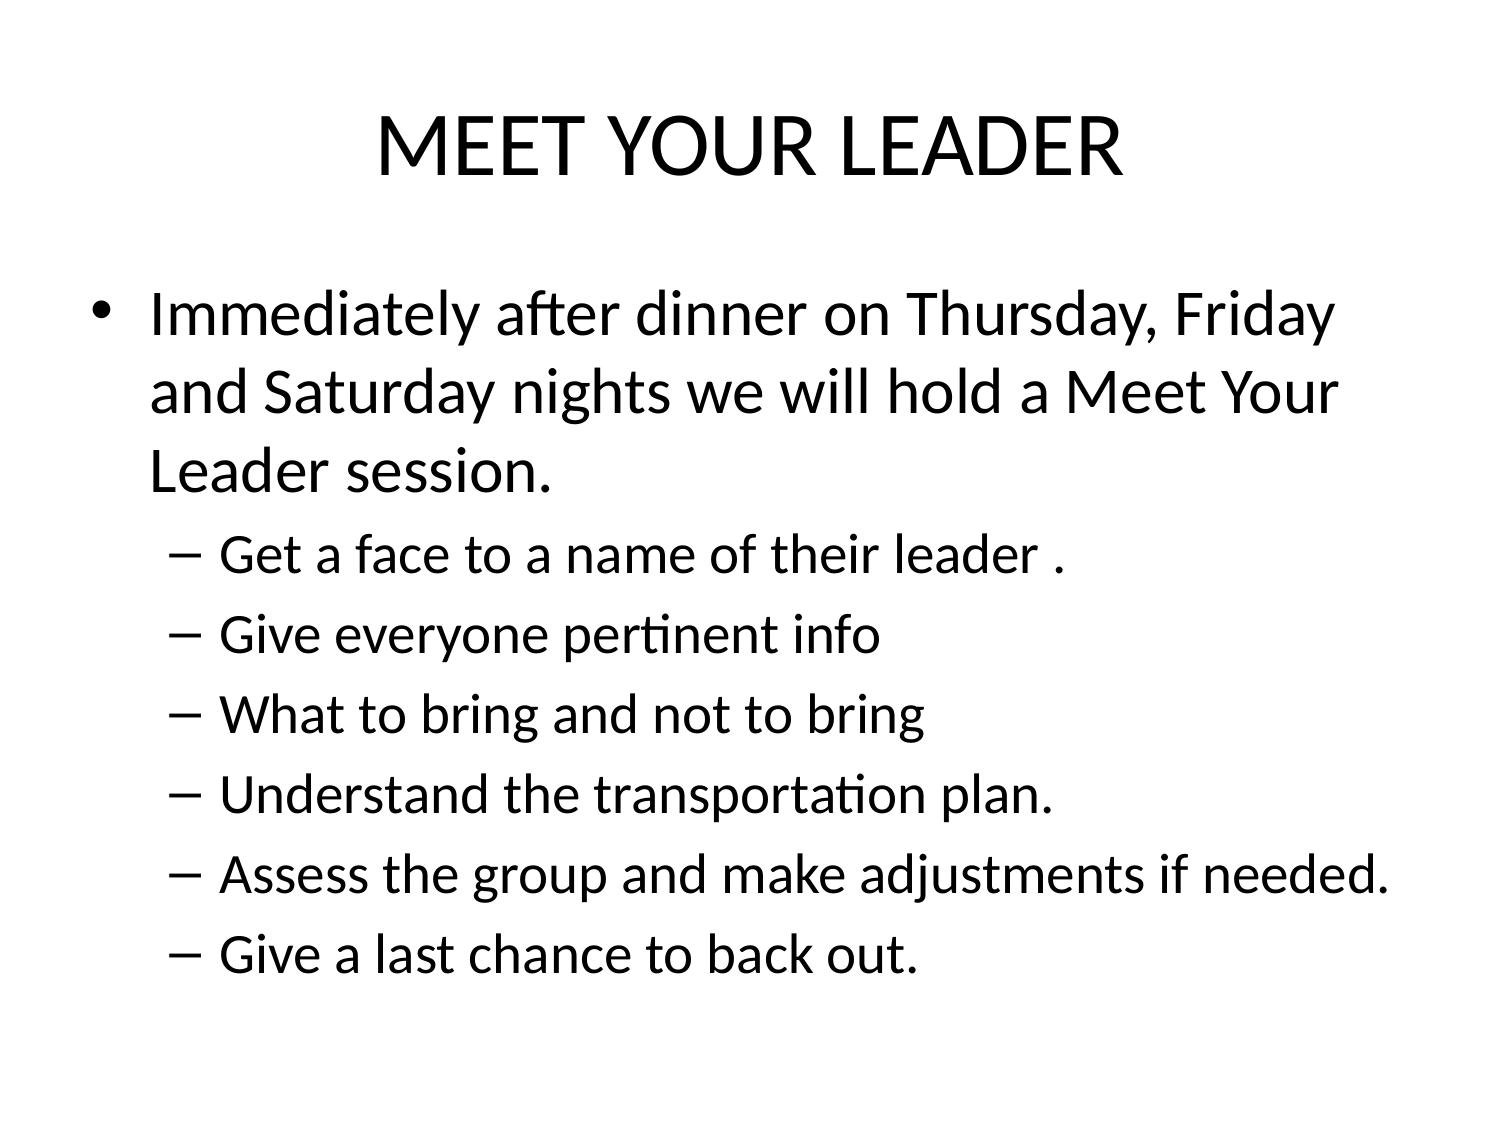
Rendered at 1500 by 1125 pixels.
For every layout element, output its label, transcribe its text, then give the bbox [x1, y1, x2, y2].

title MEET YOUR LEADER [75, 45, 1425, 233]
list Immediately after dinner on Thursday, Friday and Saturday nights we will hold a Meet Your Leader session. Get a face to a name of their leader . Give everyone pertinent info What to bring and not to bring Understand the transportation plan. Assess the group and make adjustments if needed. Give a last chance to back out. [75, 262, 1425, 1005]
